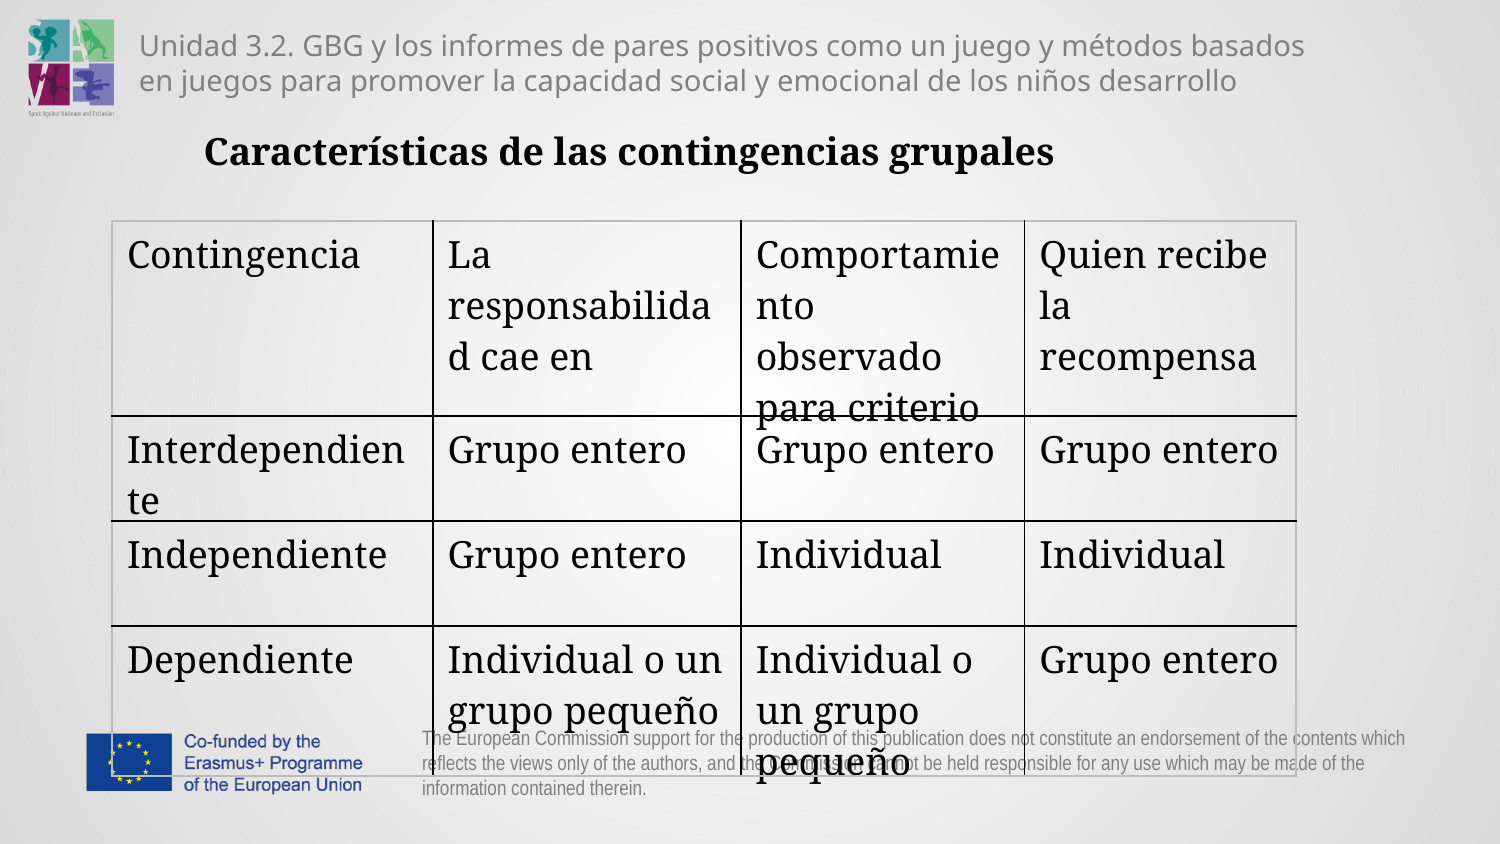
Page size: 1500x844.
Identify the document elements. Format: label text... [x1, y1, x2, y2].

table_cell Individual [1025, 522, 1295, 625]
table_cell Grupo entero [434, 417, 740, 520]
table_cell Individual o un grupo pequeño [742, 627, 1024, 775]
picture [0, 0, 142, 142]
table_header Quien recibe la recompensa [1025, 222, 1295, 415]
table_cell Grupo entero [742, 417, 1024, 520]
table_cell Grupo entero [1025, 417, 1295, 520]
table_cell Individual [742, 522, 1024, 625]
text_box [70, 187, 1430, 657]
table_header Comportamiento observado para criterio [742, 222, 1024, 415]
table_header Contingencia [113, 222, 432, 415]
picture [70, 716, 384, 807]
subtitle Unidad 3.2. GBG y los informes de pares positivos como un juego y métodos basados en juegos para promover la capacidad social y emocional de los niños desarrollo [123, 20, 1329, 92]
table_cell Independiente [113, 522, 432, 625]
table_cell Interdependiente [113, 417, 432, 520]
table_cell Grupo entero [434, 522, 740, 625]
text_box Características de las contingencias grupales [147, 120, 1112, 181]
table_header La responsabilidad cae en [434, 222, 740, 415]
table_cell Grupo entero [1025, 627, 1295, 775]
text_box The European Commission support for the production of this publication does not constitute an endorsement of the contents which reflects the views only of the authors, and the Commission cannot be held responsi­ble for any use which may be made of the information contained therein. [407, 717, 1447, 807]
table_cell Dependiente [113, 627, 432, 775]
table_cell Individual o un grupo pequeño [434, 627, 740, 775]
